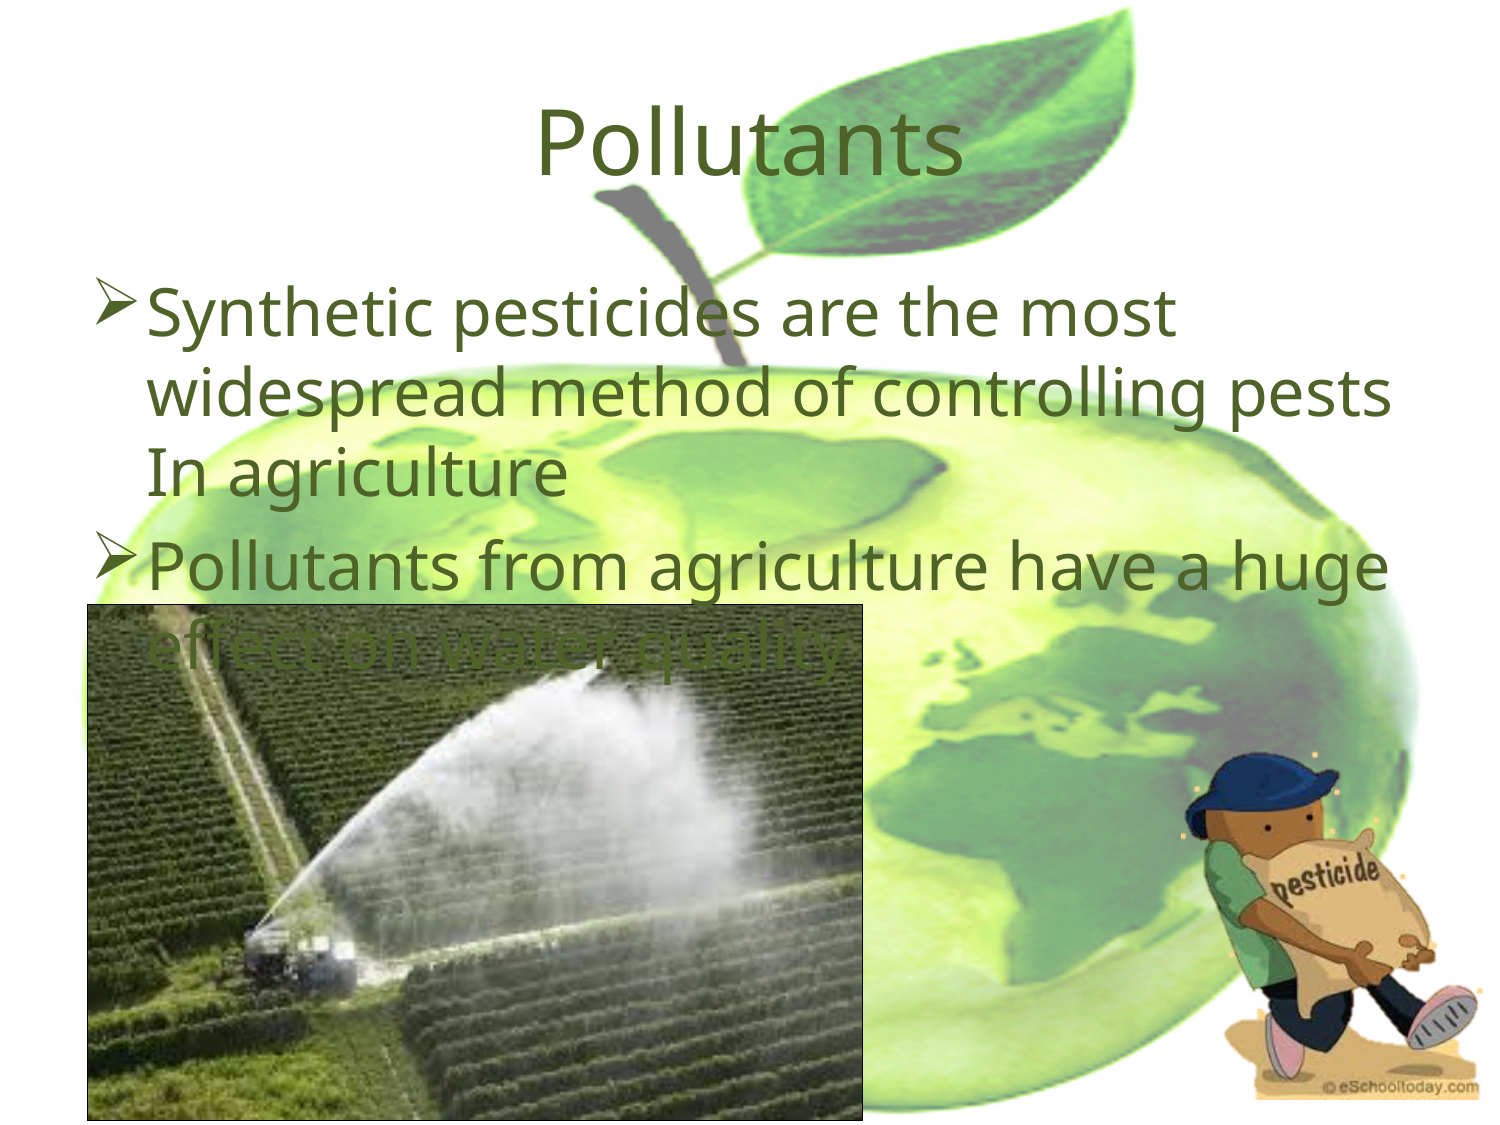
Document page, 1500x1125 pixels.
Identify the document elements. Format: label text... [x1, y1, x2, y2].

title Pollutants [75, 45, 1425, 233]
list Synthetic pesticides are the most widespread method of controlling pests In agriculture Pollutants from agriculture have a huge effect on water quality [75, 262, 1425, 1005]
picture [87, 604, 863, 1121]
picture [1181, 737, 1495, 1101]
